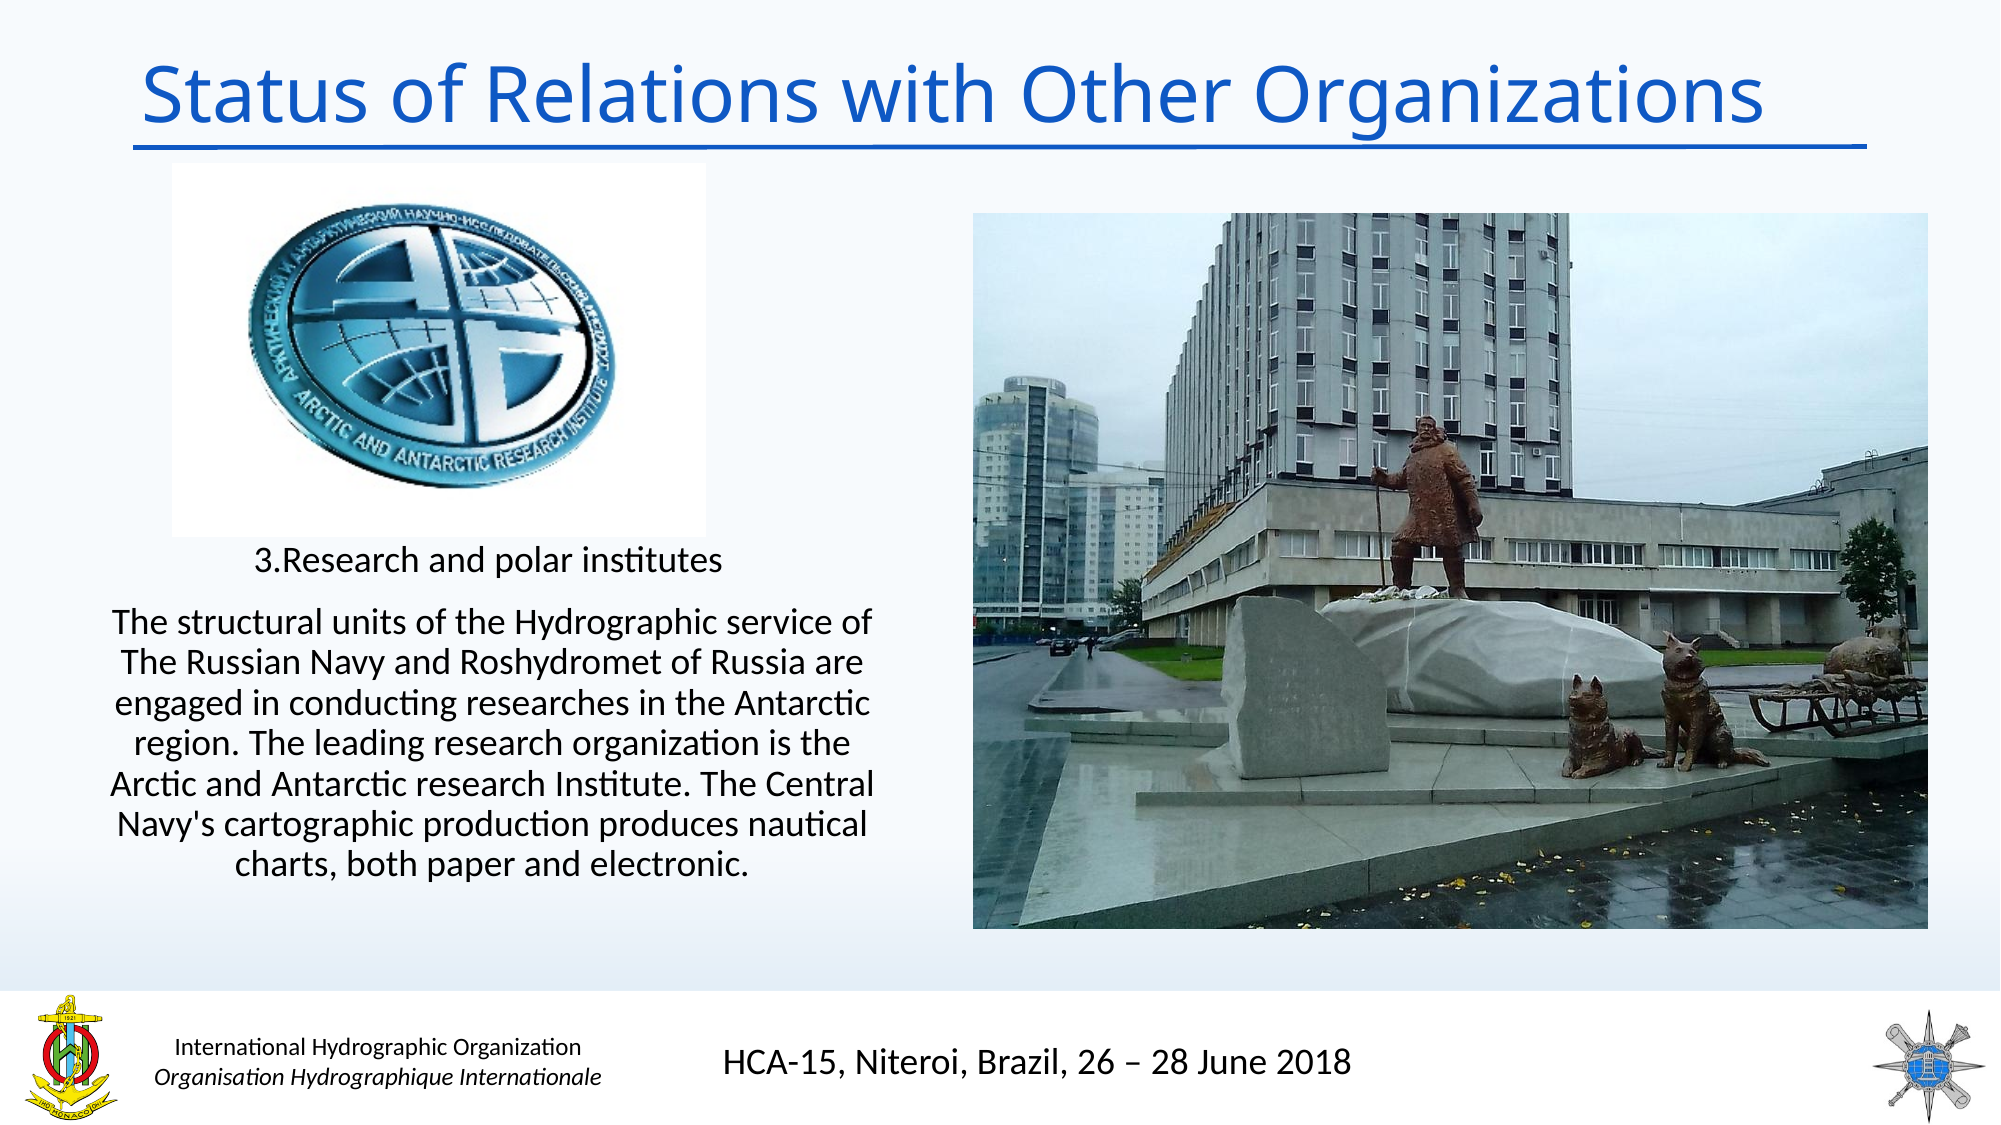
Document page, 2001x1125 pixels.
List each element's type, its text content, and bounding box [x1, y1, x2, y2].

footer HCA-15, Niteroi, Brazil, 26 – 28 June 2018 [708, 1029, 1384, 1090]
picture [973, 213, 1928, 929]
picture [17, 990, 122, 1125]
picture [172, 163, 706, 537]
text_box 3.Research and polar institutes The structural units of the Hydrographic service of The Russian Navy and Roshydromet of Russia are engaged in conducting researches in the Antarctic region. The leading research organization is the Arctic and Antarctic research Institute. The Central Navy's cartographic production produces nautical charts, both paper and electronic. [71, 533, 914, 941]
picture [1868, 1009, 1987, 1125]
title Status of Relations with Other Organizations [119, 45, 1790, 150]
